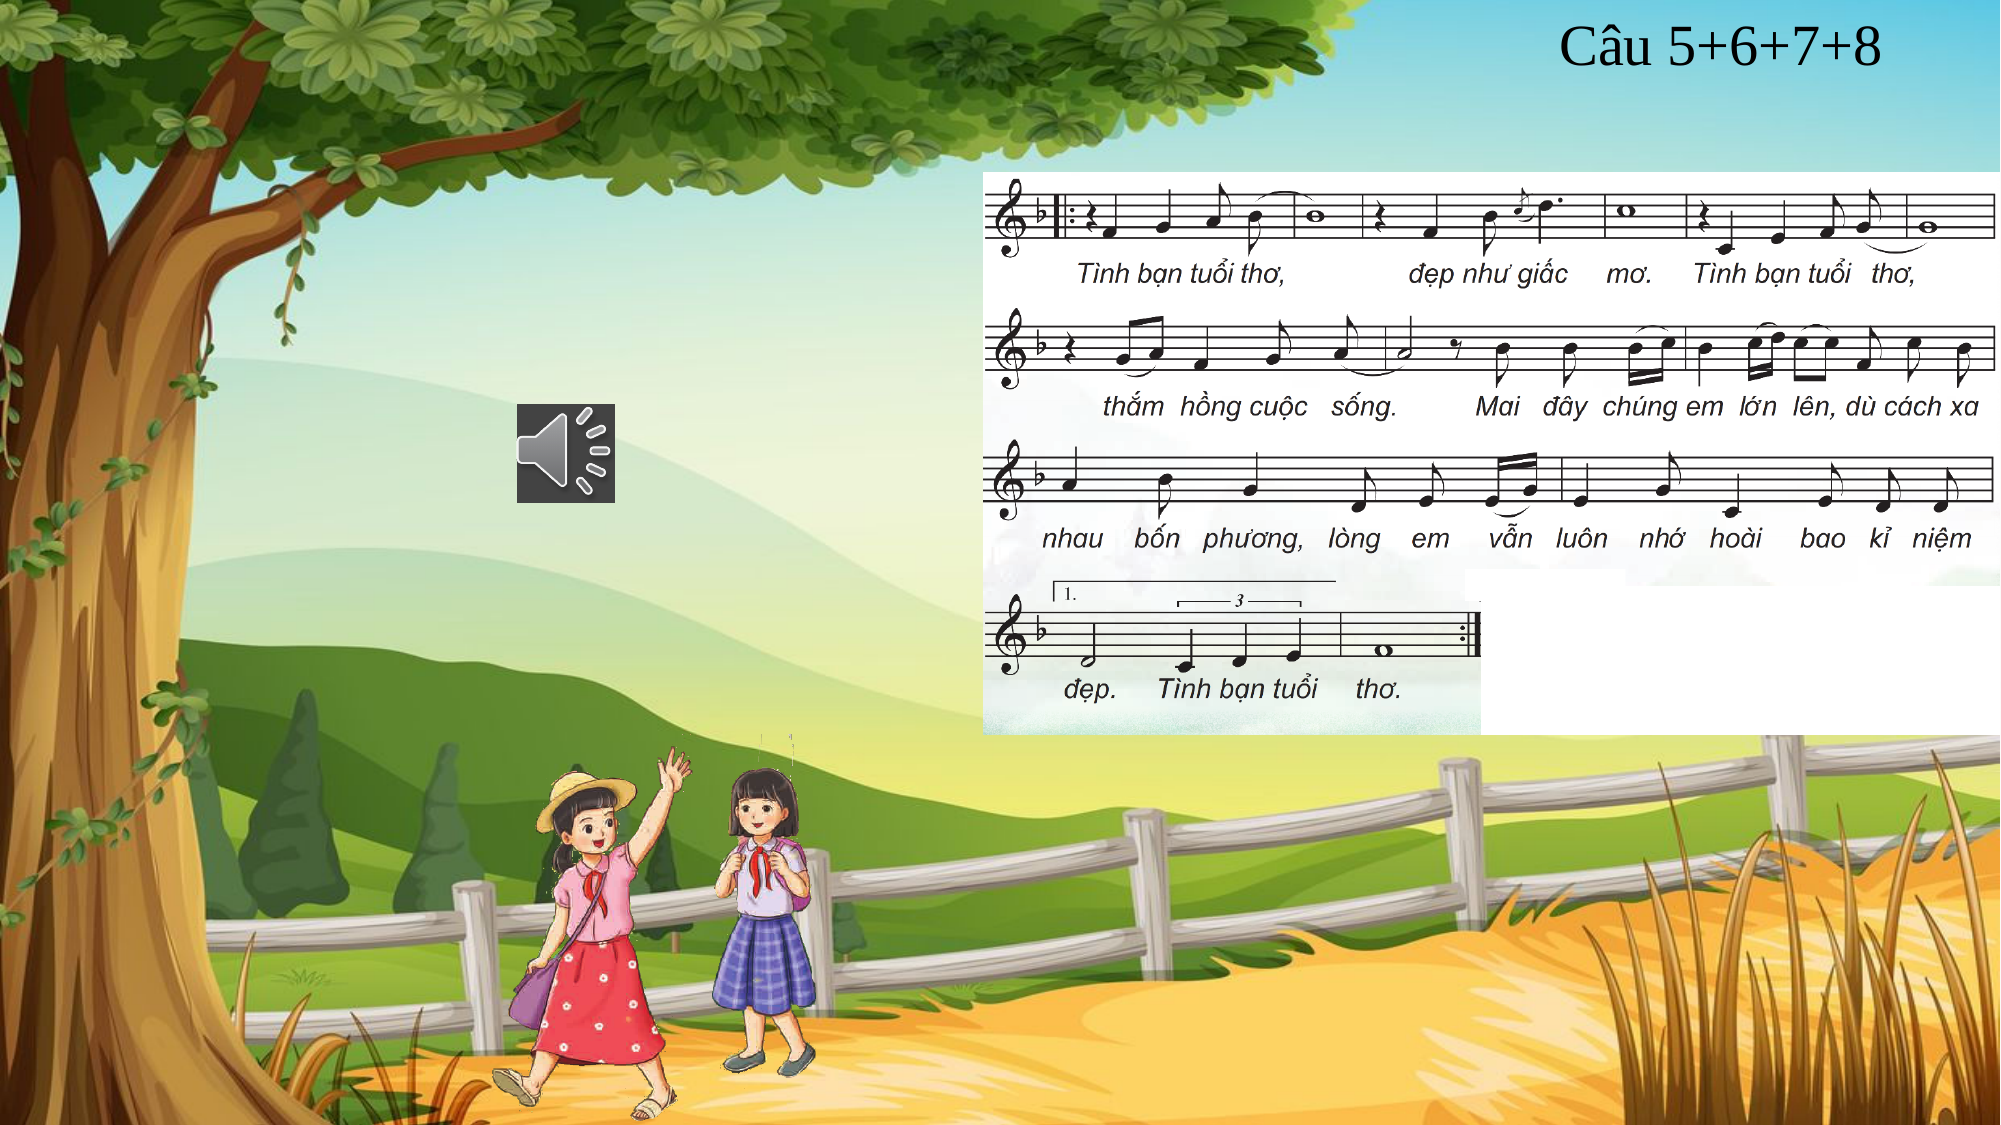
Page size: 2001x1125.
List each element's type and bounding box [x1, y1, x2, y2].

picture [491, 734, 822, 1125]
picture [516, 403, 617, 504]
list [0, 0, 2000, 1125]
picture [983, 172, 2000, 735]
